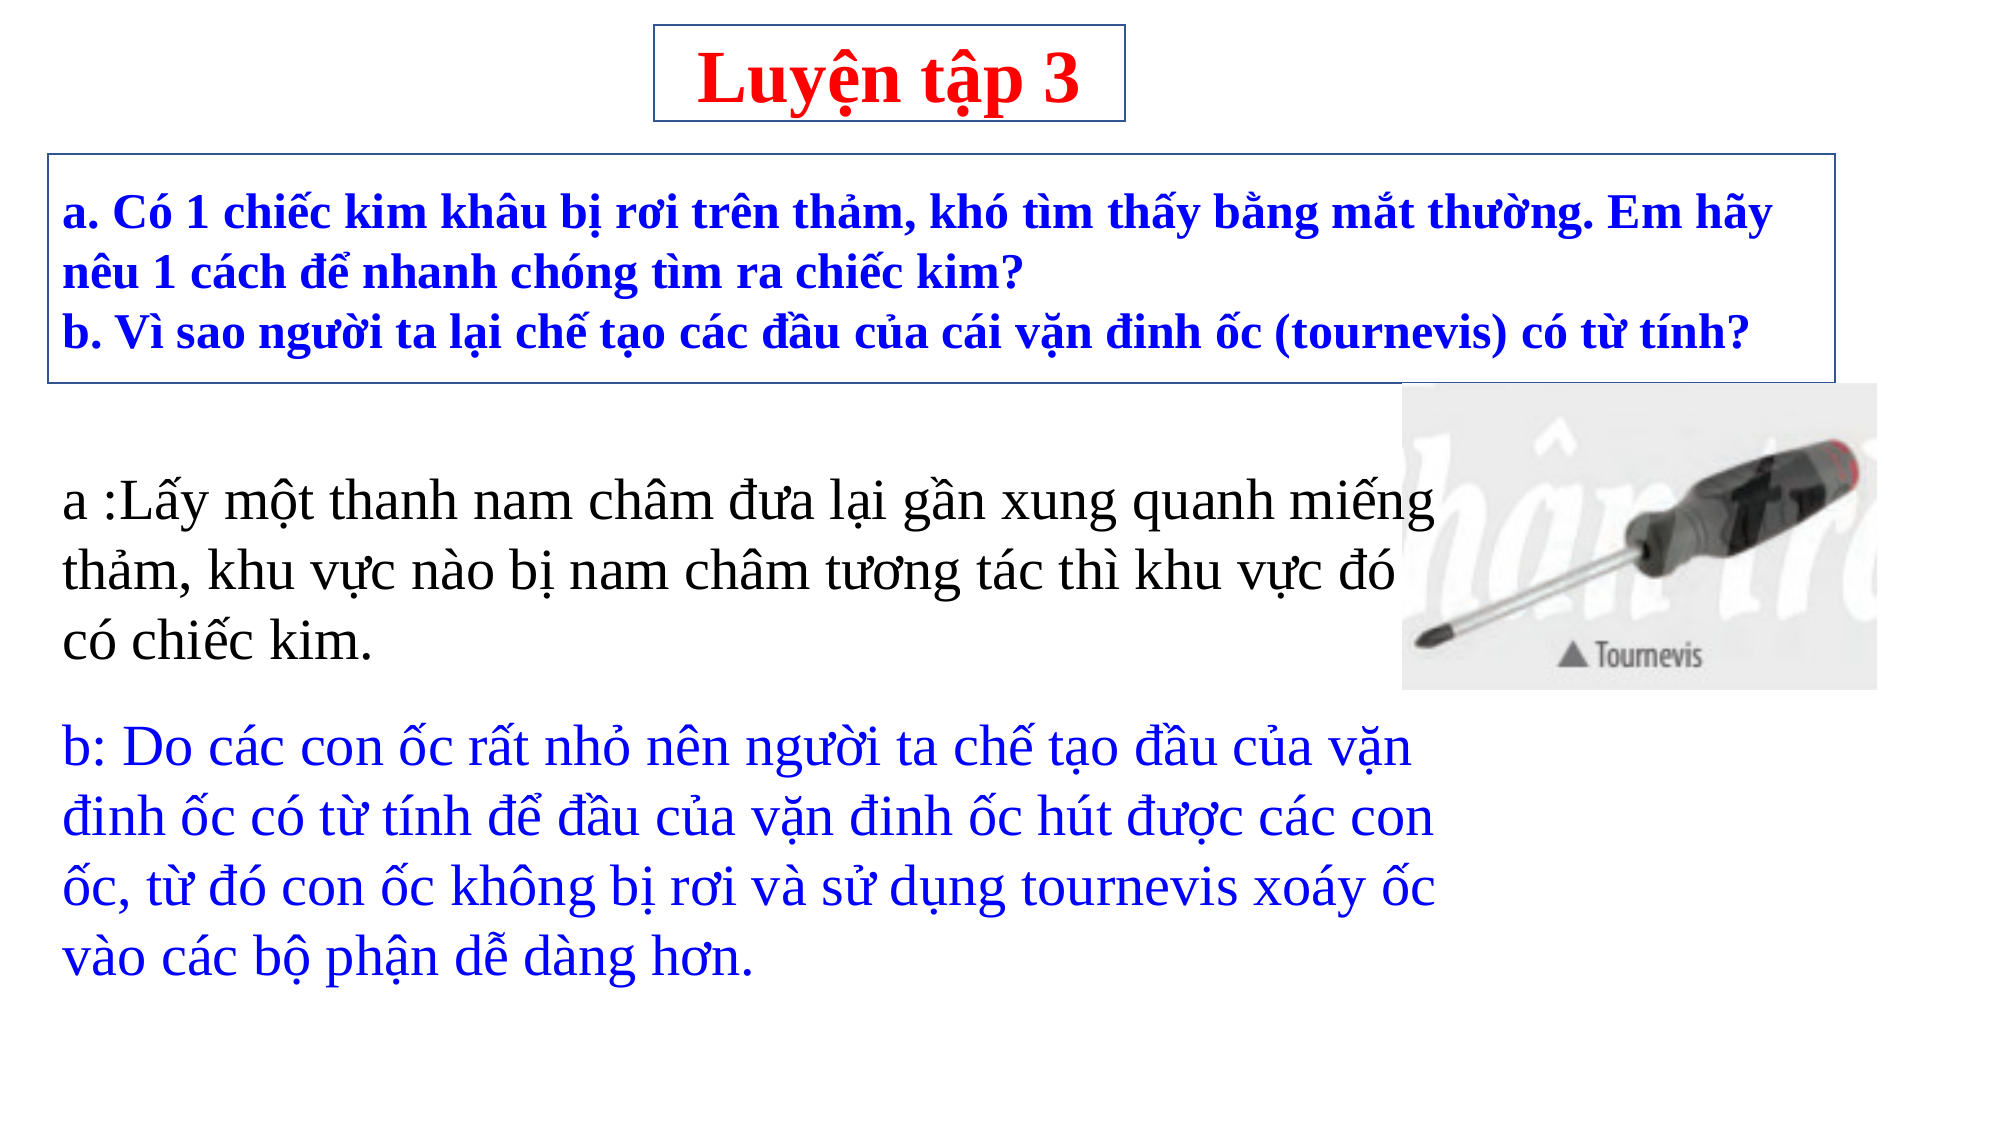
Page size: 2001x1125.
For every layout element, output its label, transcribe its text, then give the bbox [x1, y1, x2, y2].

text_box b: Do các con ốc rất nhỏ nên người ta chế tạo đầu của vặn đinh ốc có từ tính để đầu của vặn đinh ốc hút được các con ốc, từ đó con ốc không bị rơi và sử dụng tournevis xoáy ốc vào các bộ phận dễ dàng hơn. [47, 699, 1488, 995]
text_box a. Có 1 chiếc kim khâu bị rơi trên thảm, khó tìm thấy bằng mắt thường. Em hãy nêu 1 cách để nhanh chóng tìm ra chiếc kim? b. Vì sao người ta lại chế tạo các đầu của cái vặn đinh ốc (tournevis) có từ tính? [47, 153, 1836, 384]
text_box Luyện tập 3 [653, 24, 1126, 122]
picture [1402, 383, 1878, 690]
text_box a :Lấy một thanh nam châm đưa lại gần xung quanh miếng thảm, khu vực nào bị nam châm tương tác thì khu vực đó có chiếc kim. [47, 453, 1402, 679]
